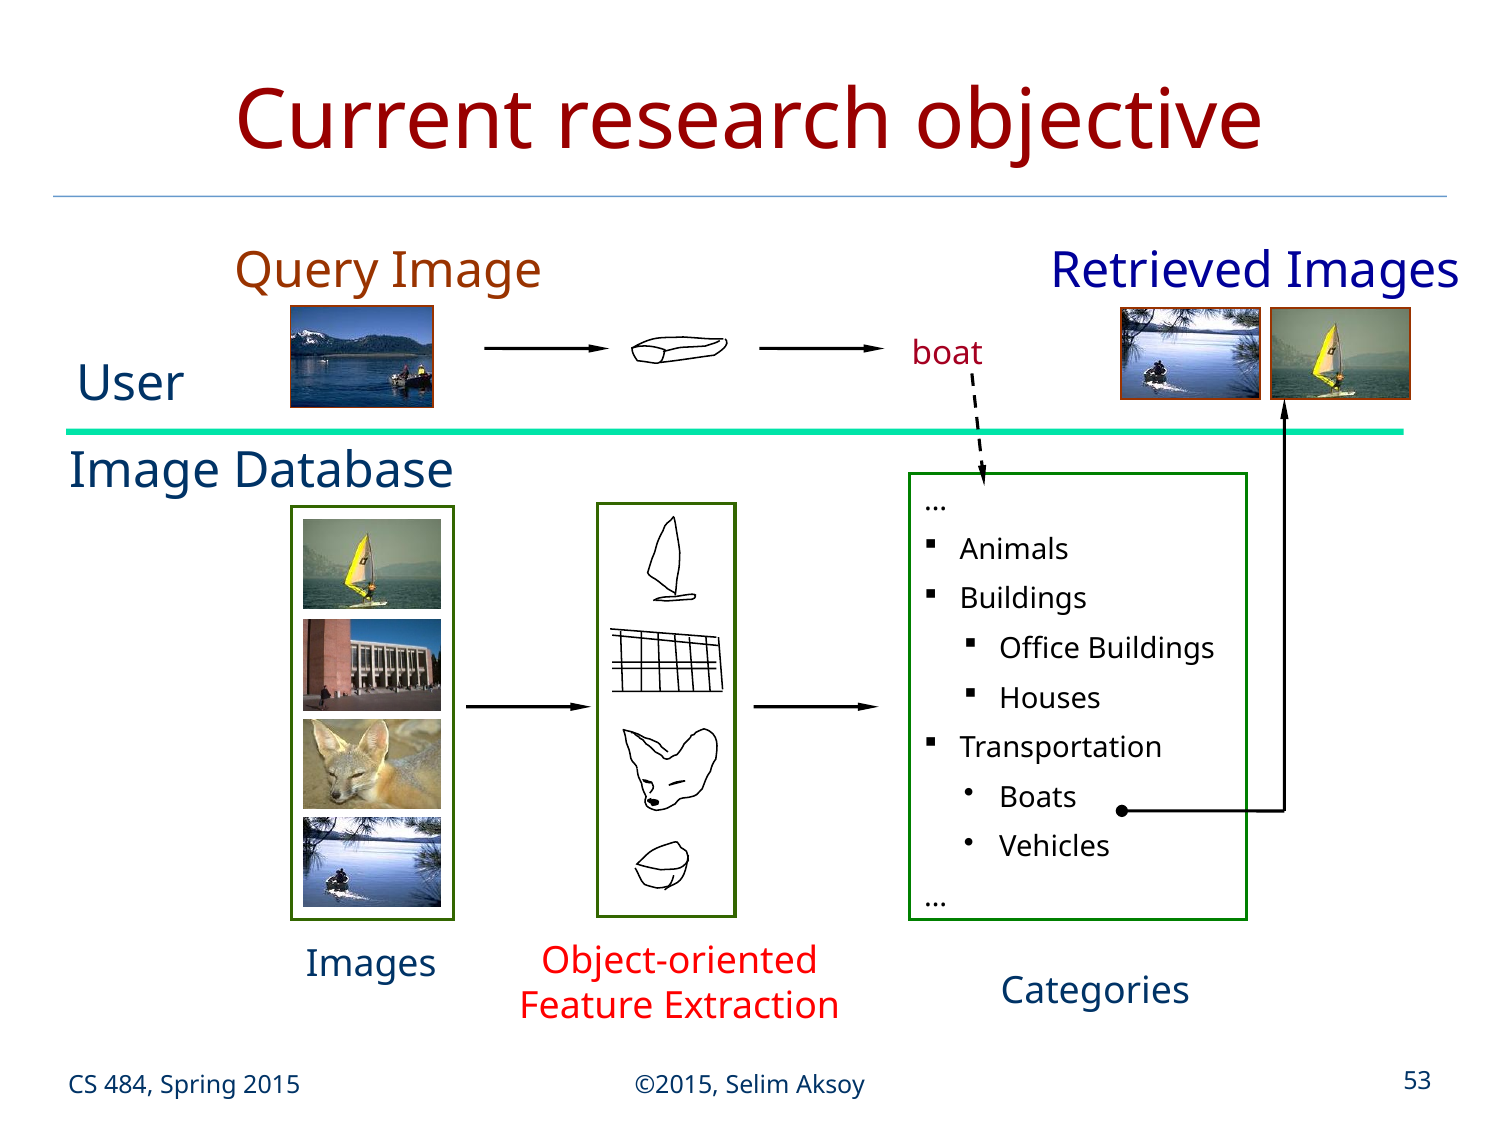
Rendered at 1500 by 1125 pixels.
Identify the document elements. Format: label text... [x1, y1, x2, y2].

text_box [622, 728, 721, 811]
text_box Query Image [219, 230, 558, 306]
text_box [634, 841, 689, 890]
text_box Retrieved Images [1035, 230, 1476, 306]
text_box Object-oriented Feature Extraction [503, 928, 856, 1034]
text_box [484, 344, 610, 353]
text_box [290, 506, 454, 993]
text_box [759, 344, 885, 353]
text_box User [61, 342, 201, 418]
text_box Image Database [54, 430, 470, 506]
text_box [977, 461, 987, 486]
text_box [466, 702, 592, 711]
picture [290, 306, 433, 407]
text_box [597, 503, 736, 917]
footer ©2015, Selim Aksoy [511, 1052, 988, 1107]
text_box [1121, 398, 1285, 812]
title Current research objective [53, 31, 1447, 173]
text_box Categories [985, 958, 1207, 1019]
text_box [621, 335, 732, 369]
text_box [647, 516, 700, 602]
slide_number CS 484, Spring 2015 [52, 1052, 366, 1107]
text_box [609, 628, 723, 692]
text_box [753, 702, 879, 711]
text_box … Animals Buildings Office Buildings Houses Transportation Boats Vehicles … [909, 473, 1247, 920]
slide_number 53 [1134, 1052, 1448, 1107]
text_box boat [896, 323, 1010, 379]
picture [1121, 308, 1260, 398]
picture [1271, 308, 1409, 399]
